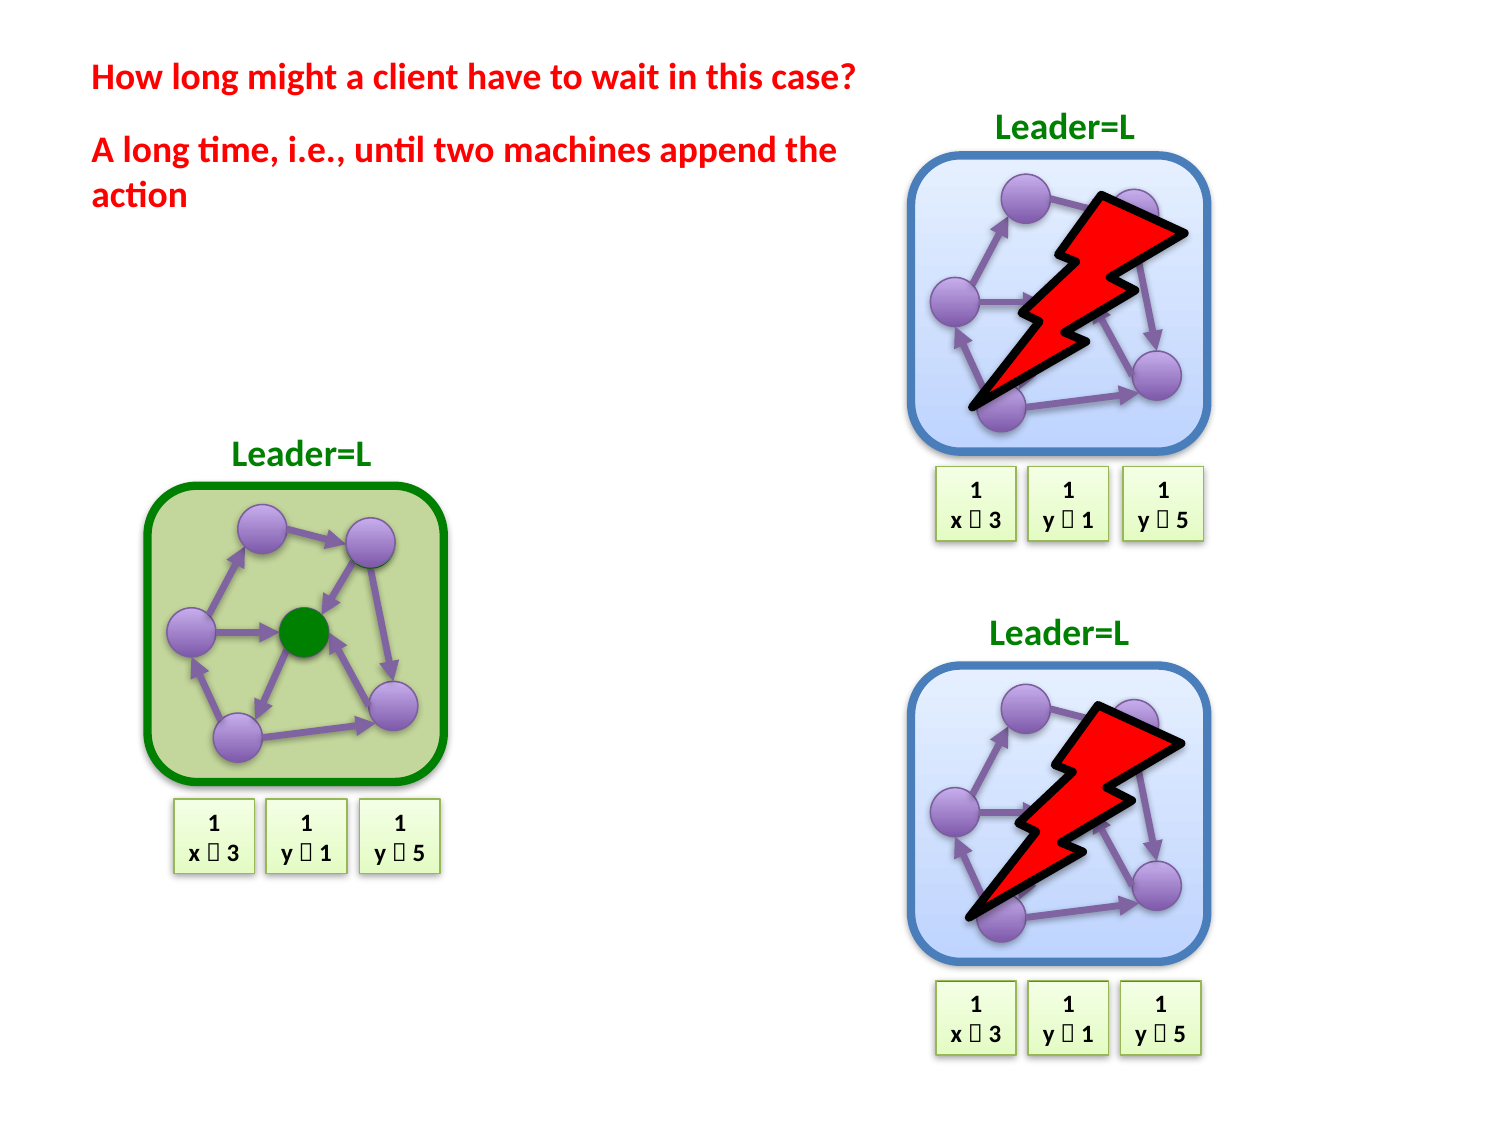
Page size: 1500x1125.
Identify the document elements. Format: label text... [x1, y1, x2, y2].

text_box How long might a client have to wait in this case? [76, 45, 984, 105]
text_box 1 y  5 [1120, 980, 1202, 1056]
text_box A long time, i.e., until two machines append the action [76, 117, 911, 222]
text_box 1 x  3 [173, 798, 255, 874]
text_box 1 y  5 [359, 798, 441, 874]
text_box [147, 485, 445, 783]
text_box 1 y  1 [1027, 466, 1109, 542]
text_box 1 y  5 [1122, 466, 1204, 542]
text_box 1 y  1 [1027, 980, 1109, 1056]
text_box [910, 665, 1208, 963]
text_box Leader=L [216, 421, 387, 482]
text_box 1 x  3 [935, 980, 1017, 1056]
text_box Leader=L [974, 600, 1145, 661]
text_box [910, 155, 1208, 452]
text_box 1 x  3 [935, 466, 1017, 542]
text_box Leader=L [980, 94, 1151, 153]
text_box 1 y  1 [265, 798, 348, 874]
